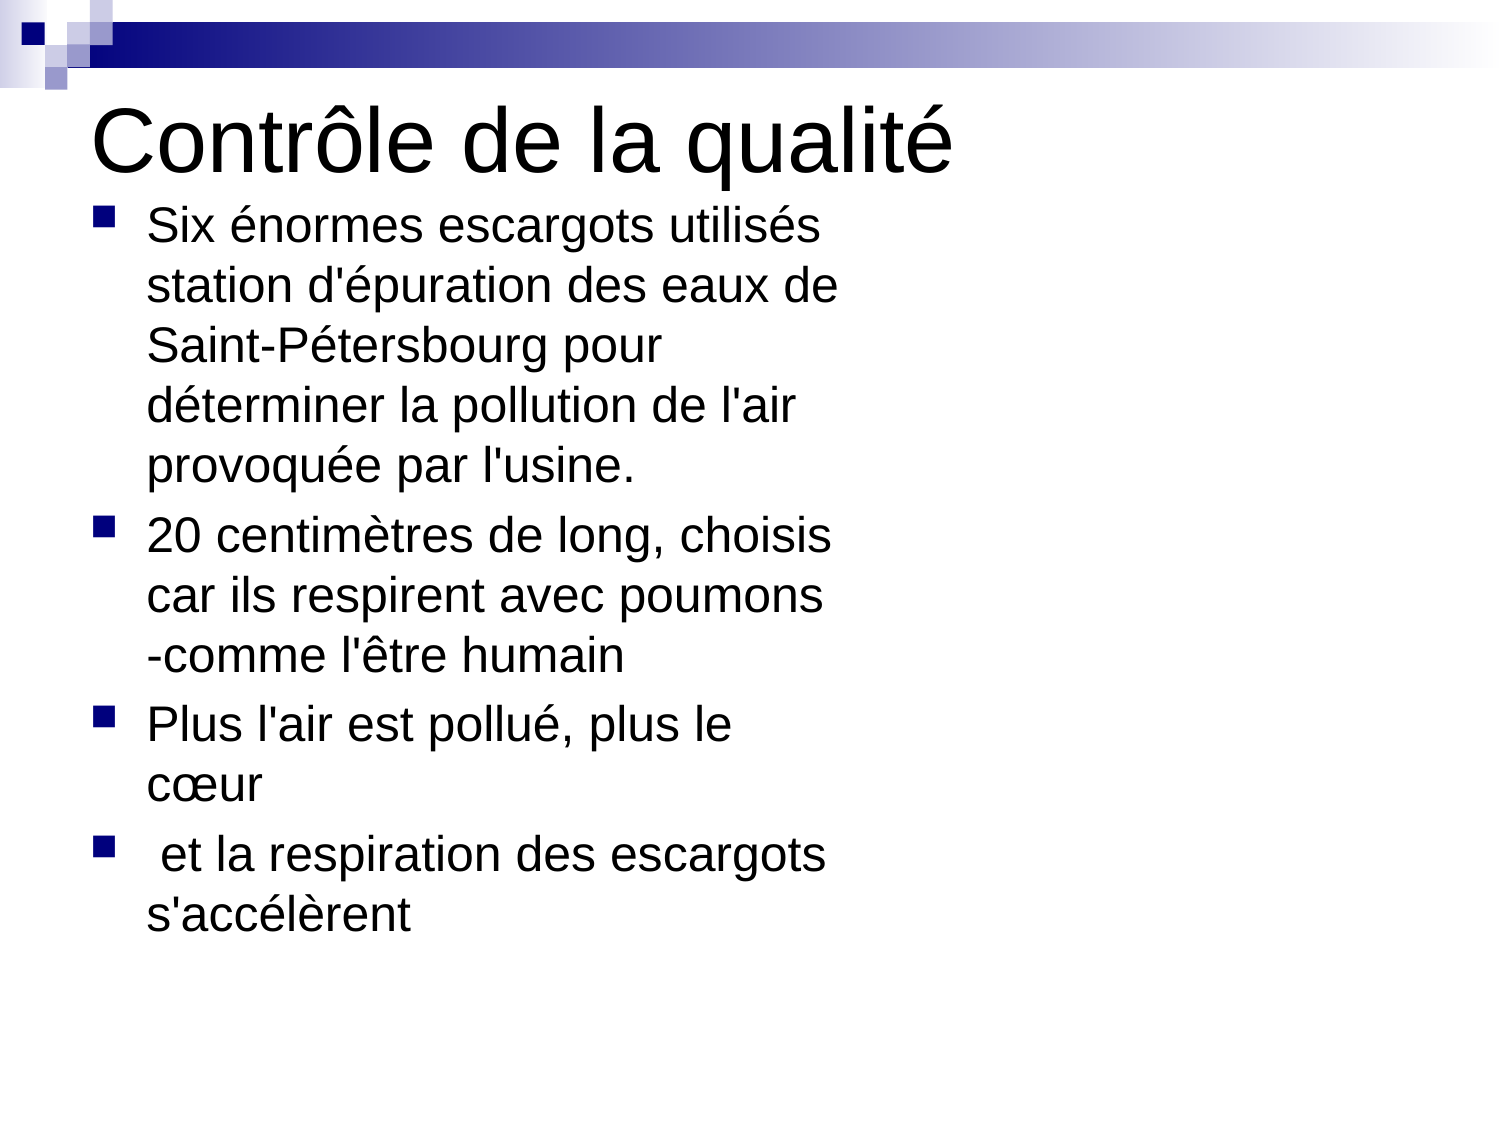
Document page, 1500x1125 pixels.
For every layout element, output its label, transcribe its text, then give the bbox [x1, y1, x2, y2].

list Six énormes escargots utilisés station d'épuration des eaux de Saint-Pétersbourg pour déterminer la pollution de l'air provoquée par l'usine. 20 centimètres de long, choisis car ils respirent avec poumons -comme l'être humain Plus l'air est pollué, plus le cœur et la respiration des escargots s'accélèrent [74, 184, 857, 1071]
title Contrôle de la qualité [74, 74, 1426, 197]
